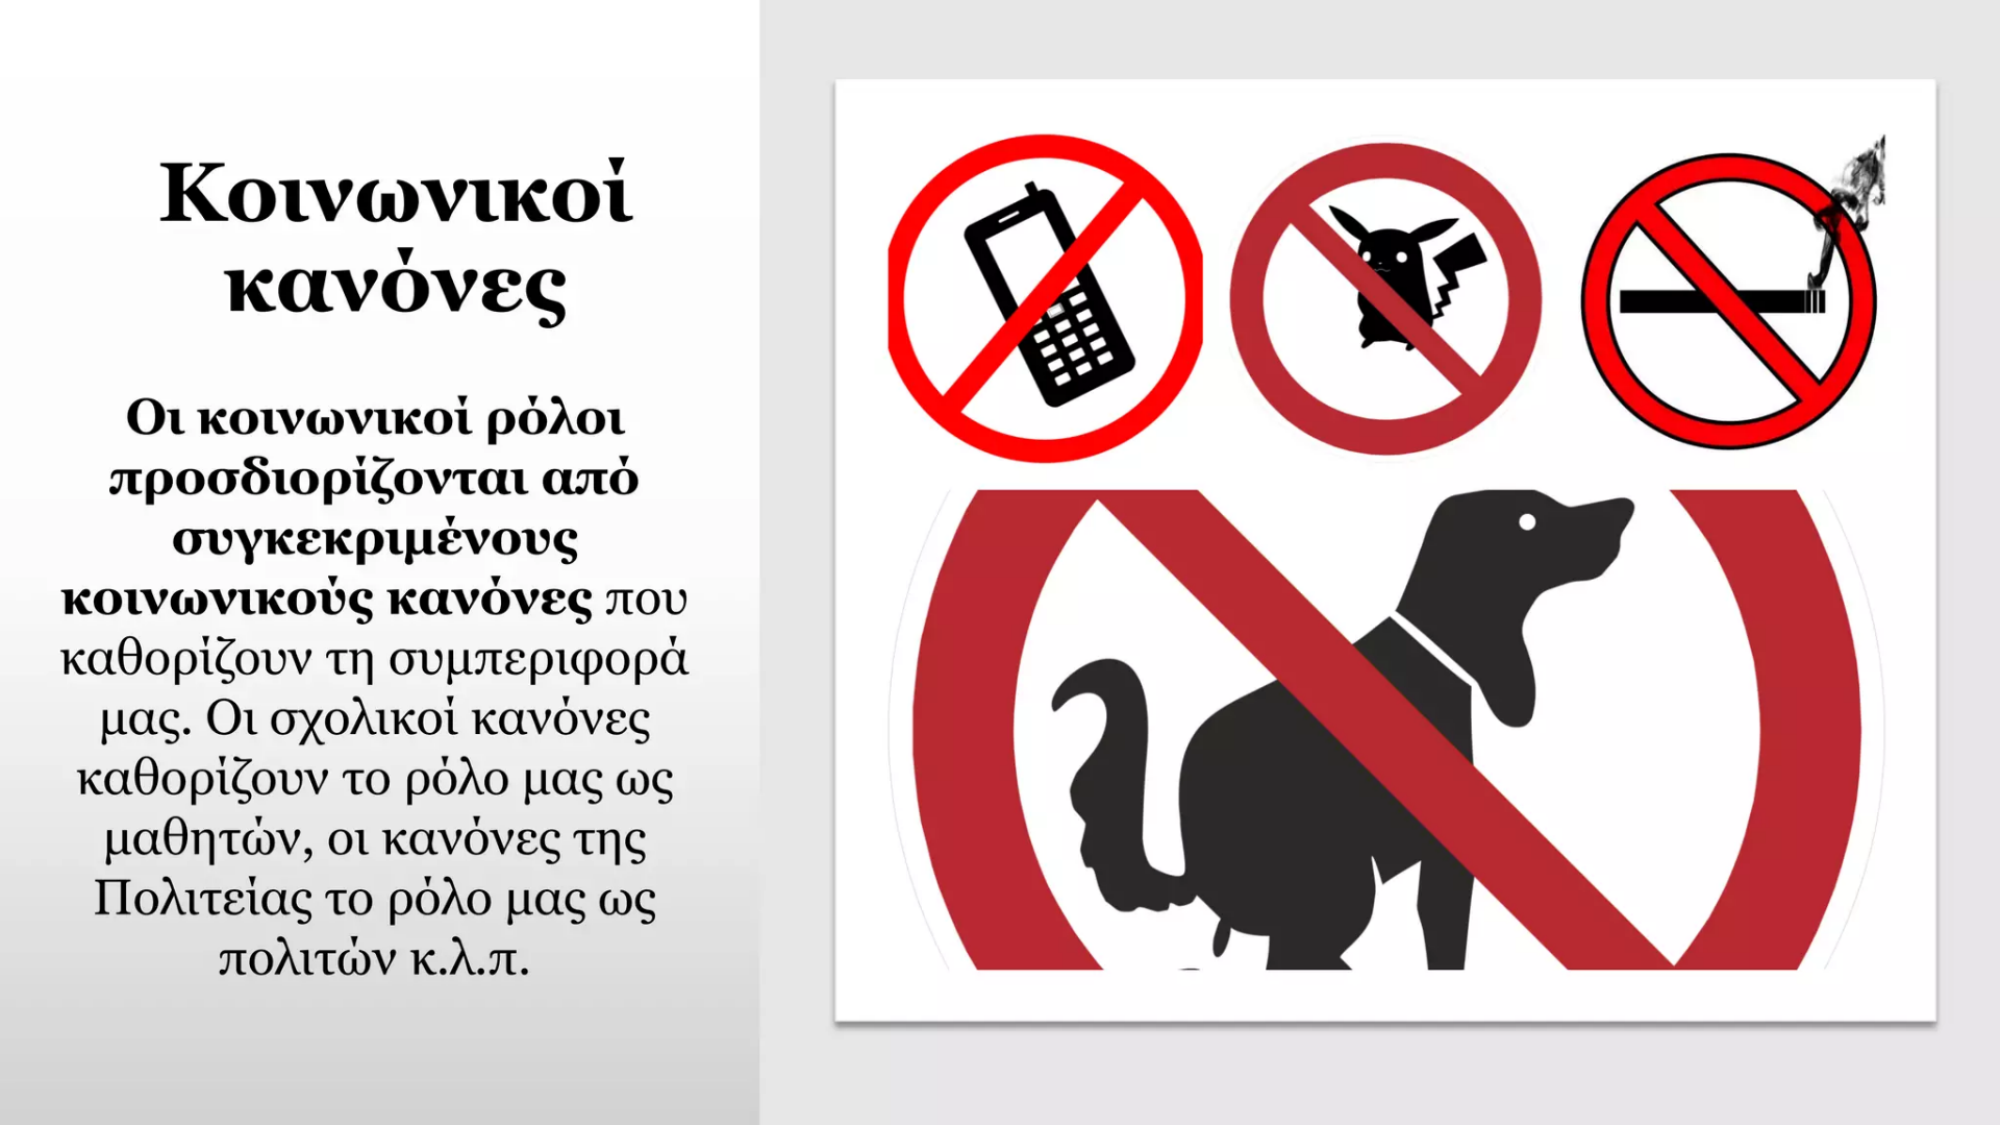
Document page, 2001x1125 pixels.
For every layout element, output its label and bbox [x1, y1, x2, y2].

list [0, 0, 2000, 1125]
